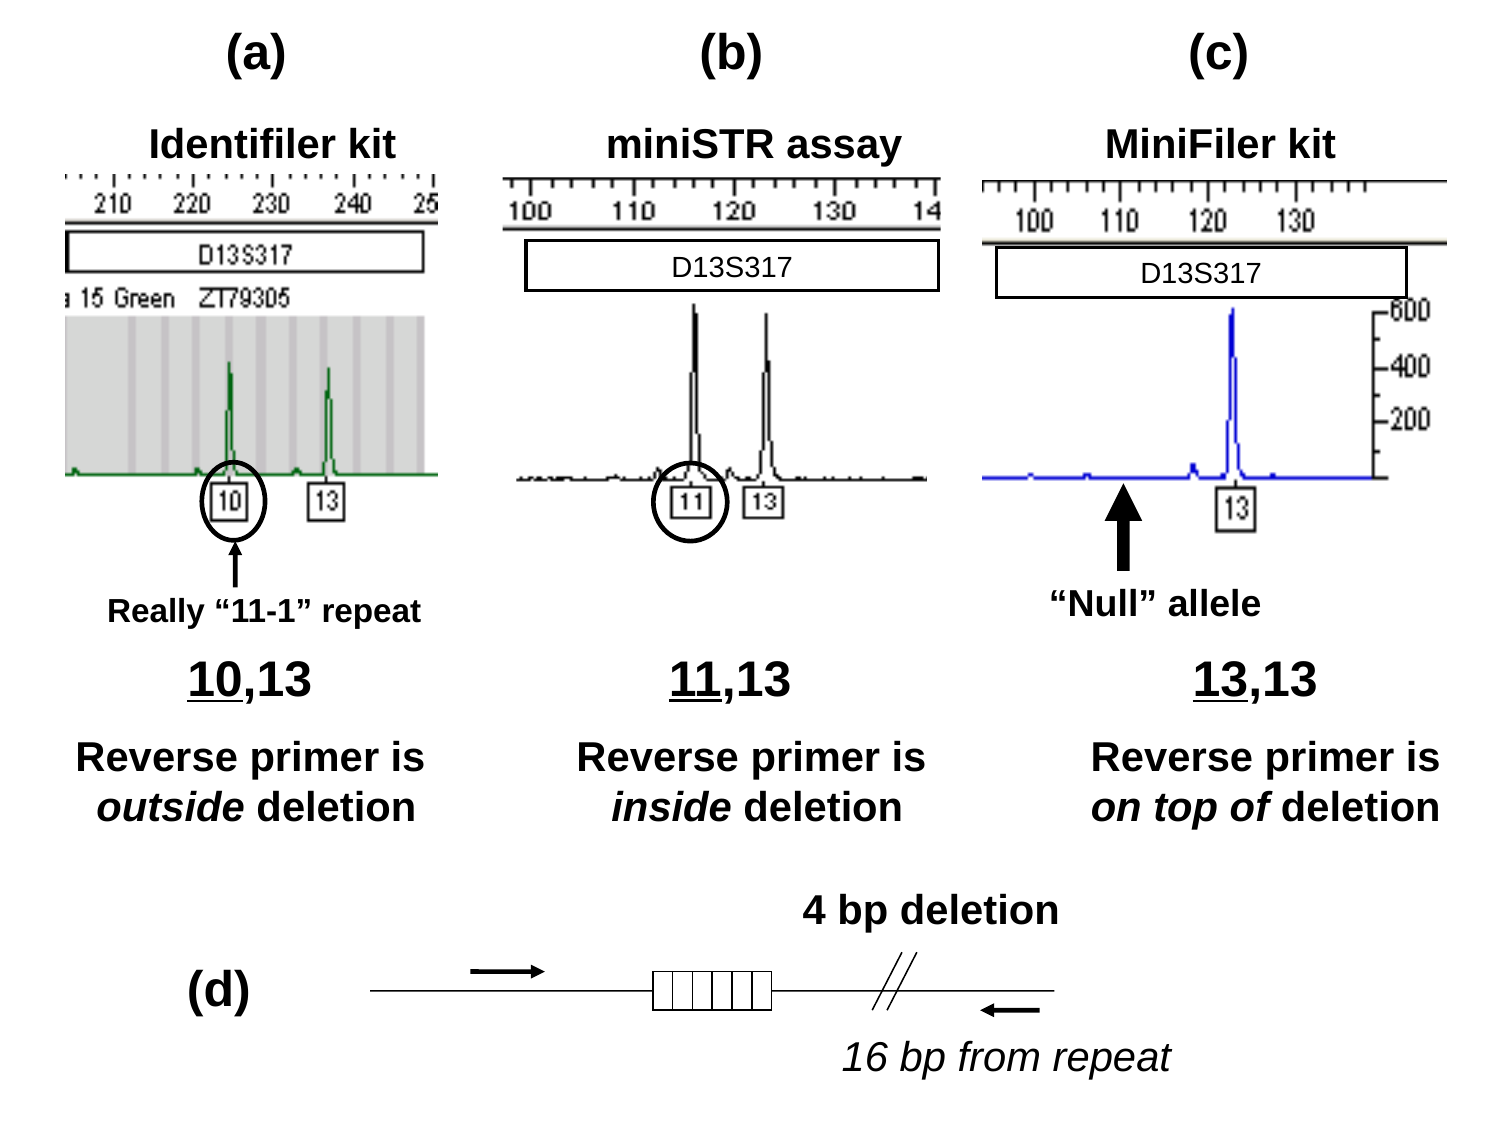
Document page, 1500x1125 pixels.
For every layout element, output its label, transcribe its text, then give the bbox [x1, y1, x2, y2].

text_box (a) [200, 12, 313, 123]
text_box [369, 874, 1188, 1088]
text_box Identifiler kit [133, 109, 412, 173]
text_box Reverse primer is outside deletion [60, 722, 452, 838]
text_box Reverse primer is inside deletion [561, 722, 953, 838]
text_box miniSTR assay [591, 109, 918, 175]
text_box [90, 540, 439, 638]
text_box Reverse primer is on top of deletion [1069, 722, 1463, 838]
text_box [666, 532, 714, 542]
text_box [64, 174, 439, 540]
text_box (c) [1162, 12, 1275, 123]
text_box 13,13 [1177, 639, 1333, 714]
text_box 11,13 [654, 638, 807, 714]
text_box 10,13 [172, 646, 328, 714]
text_box (d) [162, 948, 275, 1050]
text_box MiniFiler kit [1090, 109, 1352, 175]
text_box D13S317 [932, 248, 939, 291]
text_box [982, 179, 1447, 548]
picture [502, 177, 941, 524]
text_box (b) [675, 12, 788, 123]
text_box “Null” allele [1034, 572, 1288, 632]
